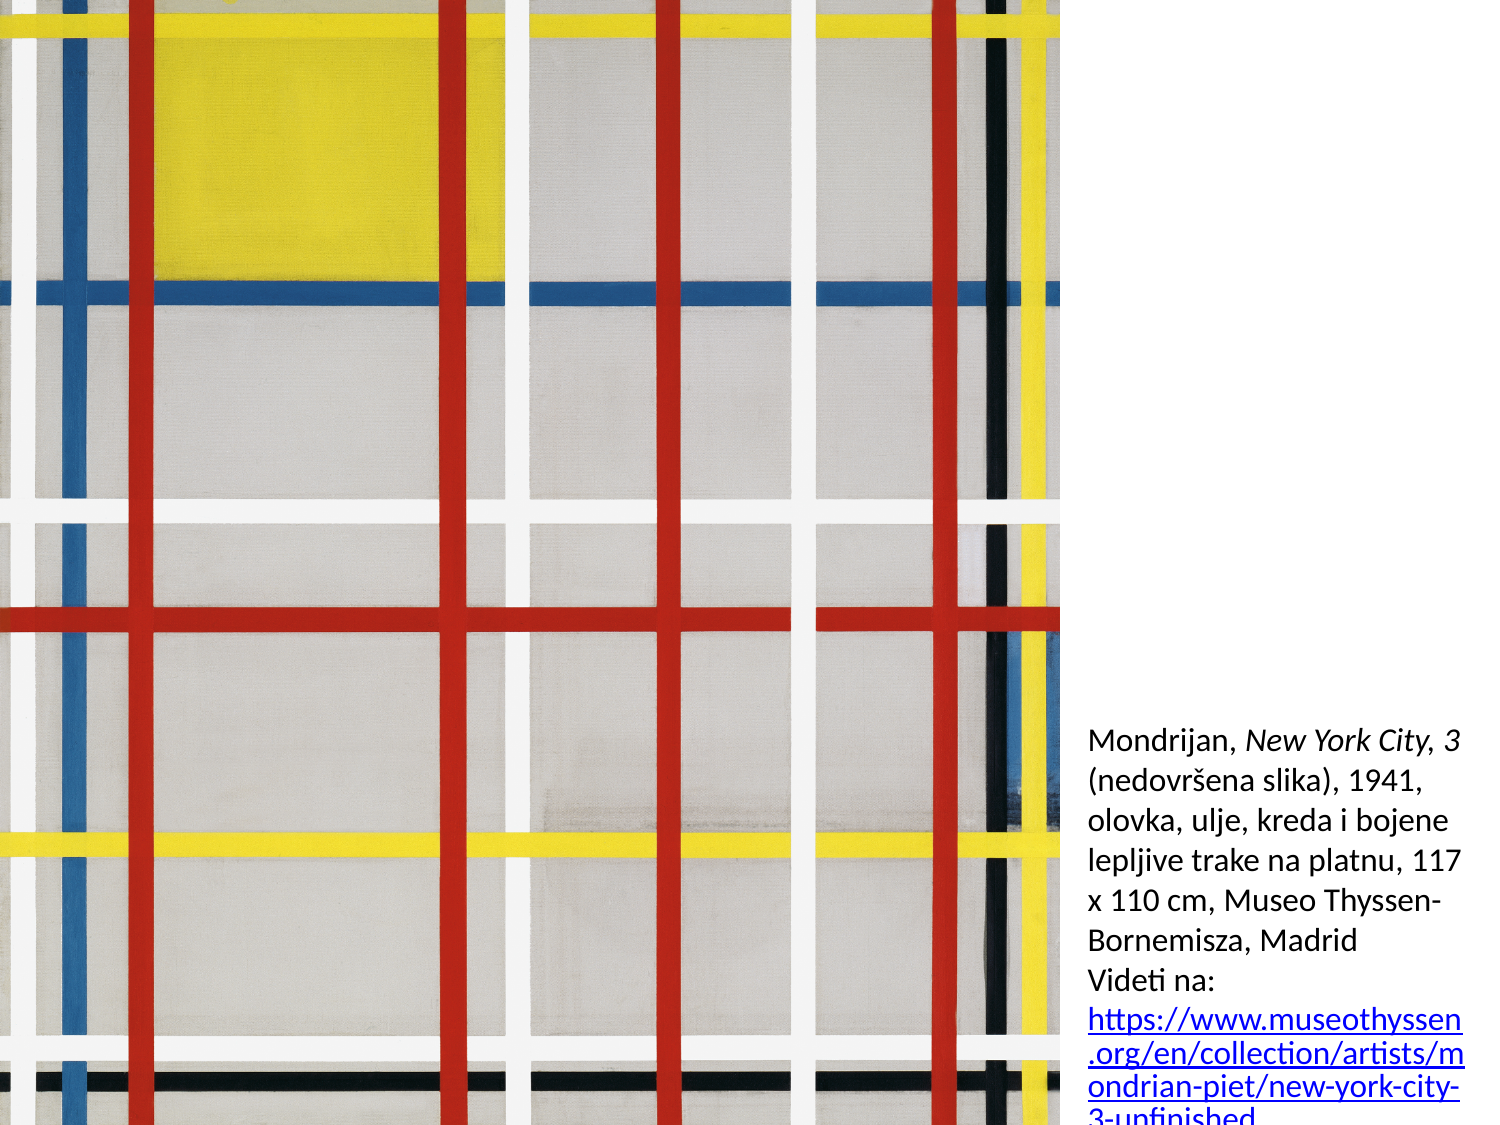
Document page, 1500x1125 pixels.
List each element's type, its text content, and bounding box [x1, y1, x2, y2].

picture [0, 0, 1061, 1125]
text_box Mondrijan, New York City, 3 (nedovršena slika), 1941, olovka, ulje, kreda i bojene lepljive trake na platnu, 117 x 110 cm, Museo Thyssen-Bornemisza, Madrid Videti na: https://www.museothyssen.org/en/collection/artists/mondrian-piet/new-york-city-3-unfinished [1087, 718, 1468, 1038]
